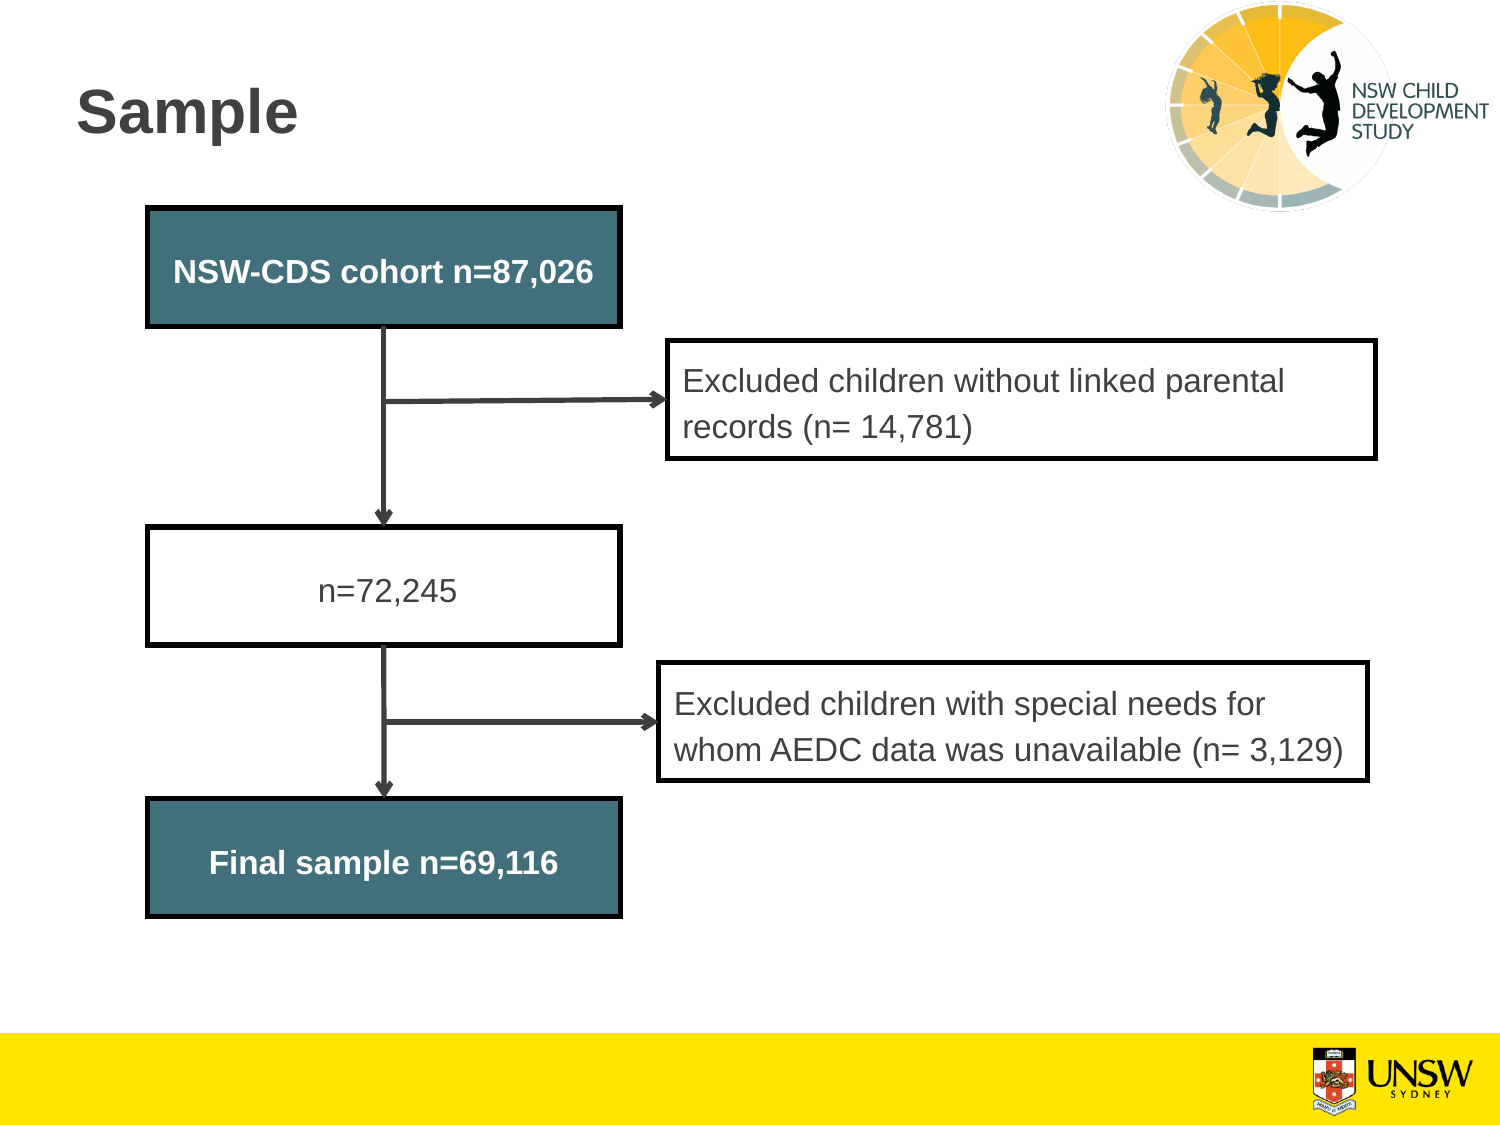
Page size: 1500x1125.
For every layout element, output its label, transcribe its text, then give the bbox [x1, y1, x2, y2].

title Sample [76, 71, 1158, 147]
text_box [147, 207, 1424, 965]
picture [0, 0, 1500, 1125]
